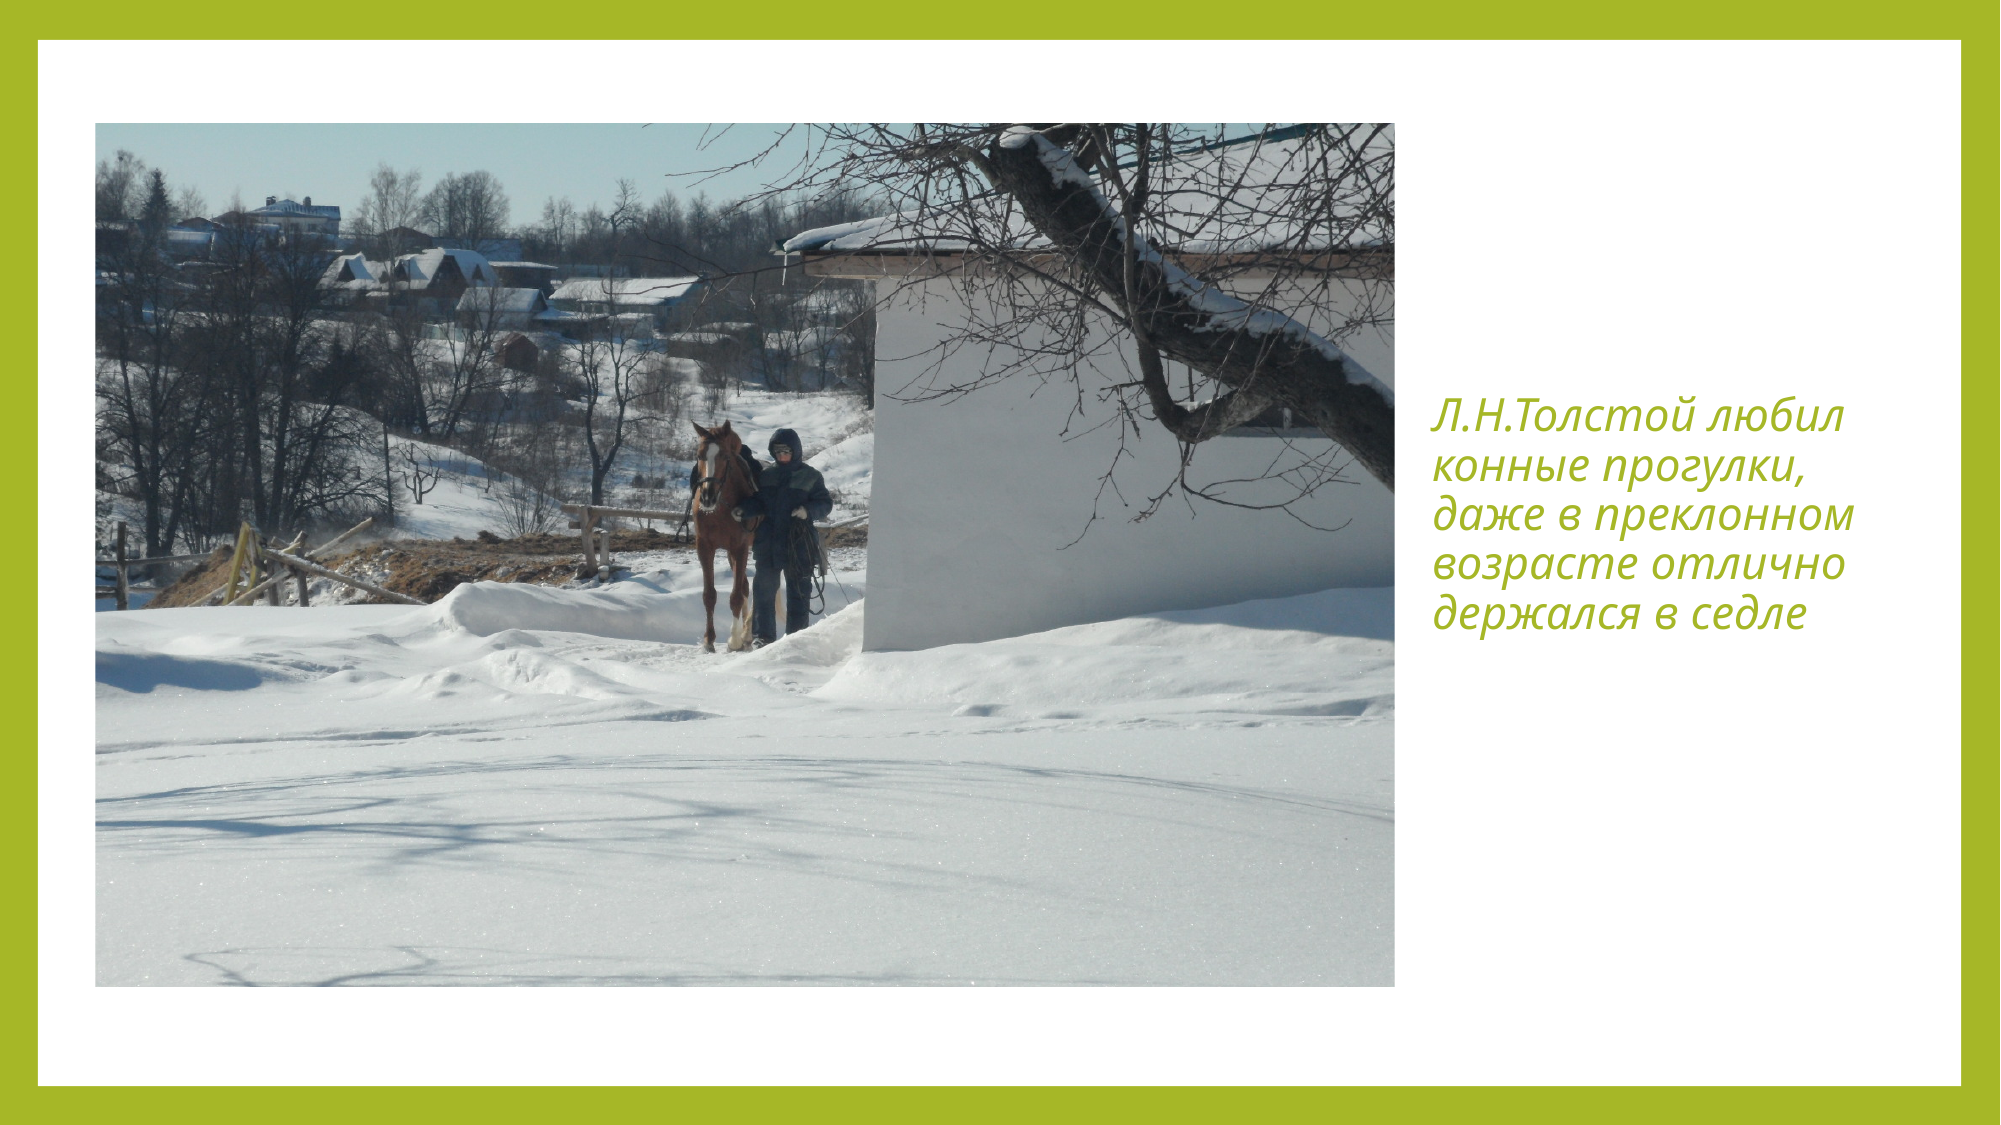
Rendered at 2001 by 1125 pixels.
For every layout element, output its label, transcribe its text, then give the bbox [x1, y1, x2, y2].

picture [95, 123, 1395, 987]
list Л.Н.Толстой любил конные прогулки, даже в преклонном возрасте отлично держался в седле [1409, 123, 1934, 987]
